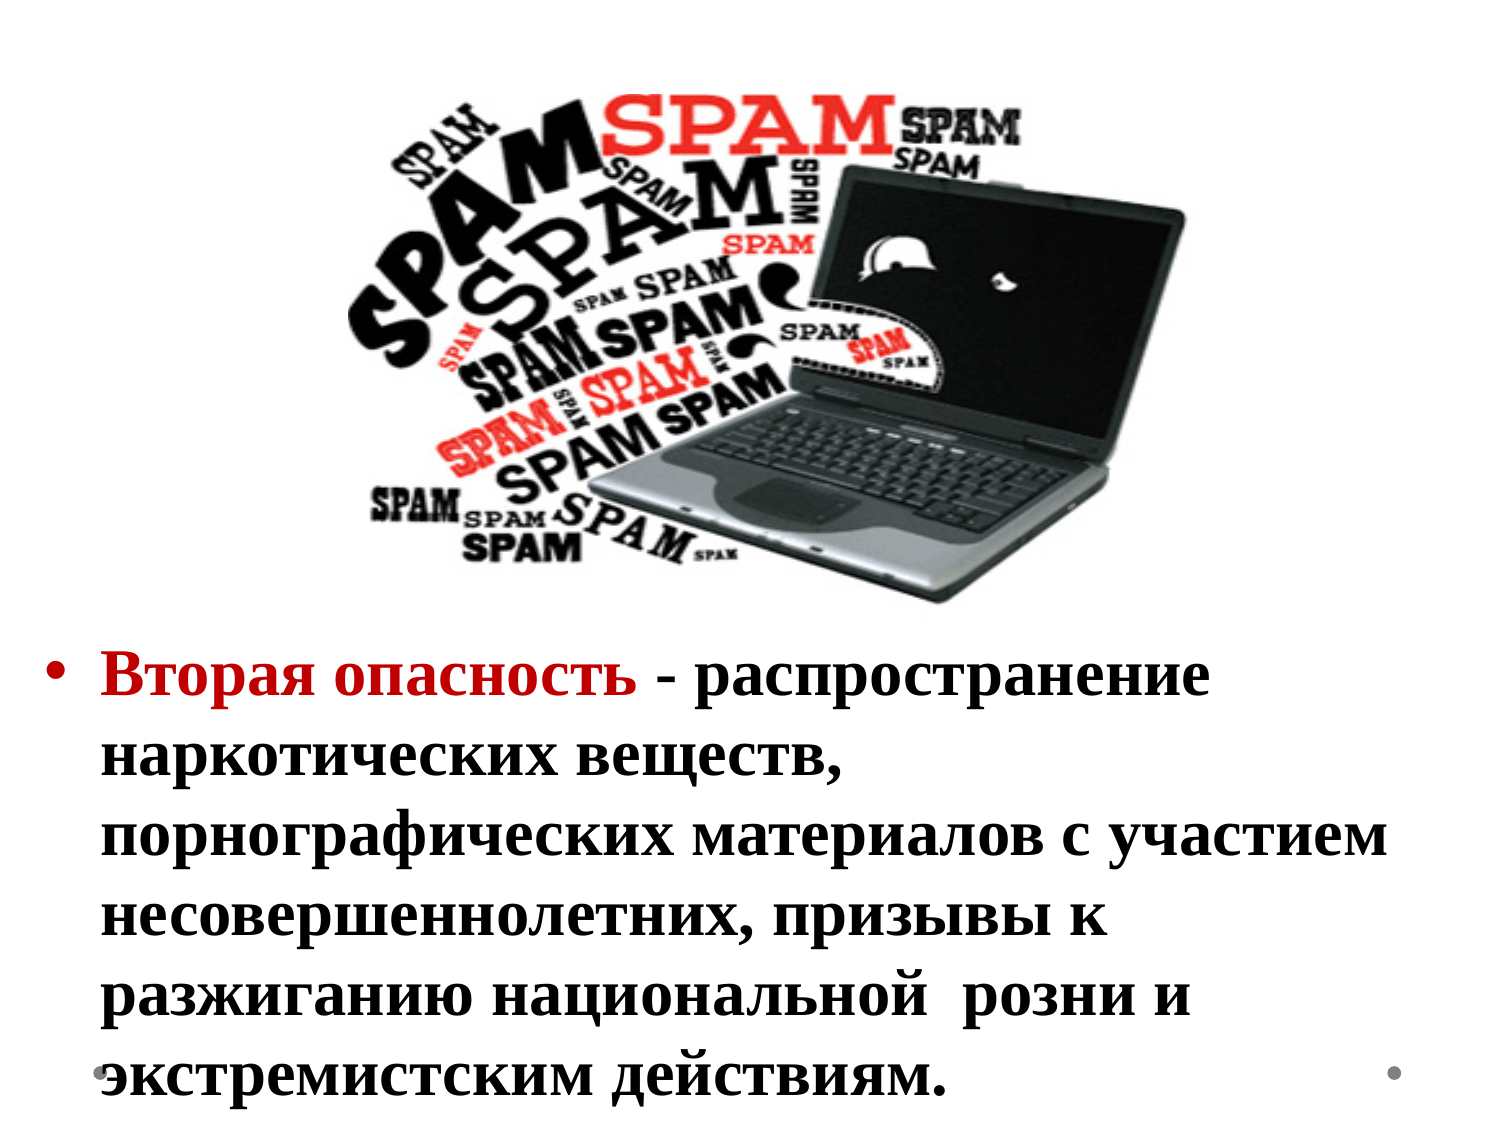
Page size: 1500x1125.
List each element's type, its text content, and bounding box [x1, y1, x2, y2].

picture [348, 93, 1204, 620]
text_box Вторая опасность - распространение наркотических веществ, порнографических материалов с участием несовершеннолетних, призывы к разжиганию национальной розни и экстремистским действиям. [29, 621, 1425, 1106]
